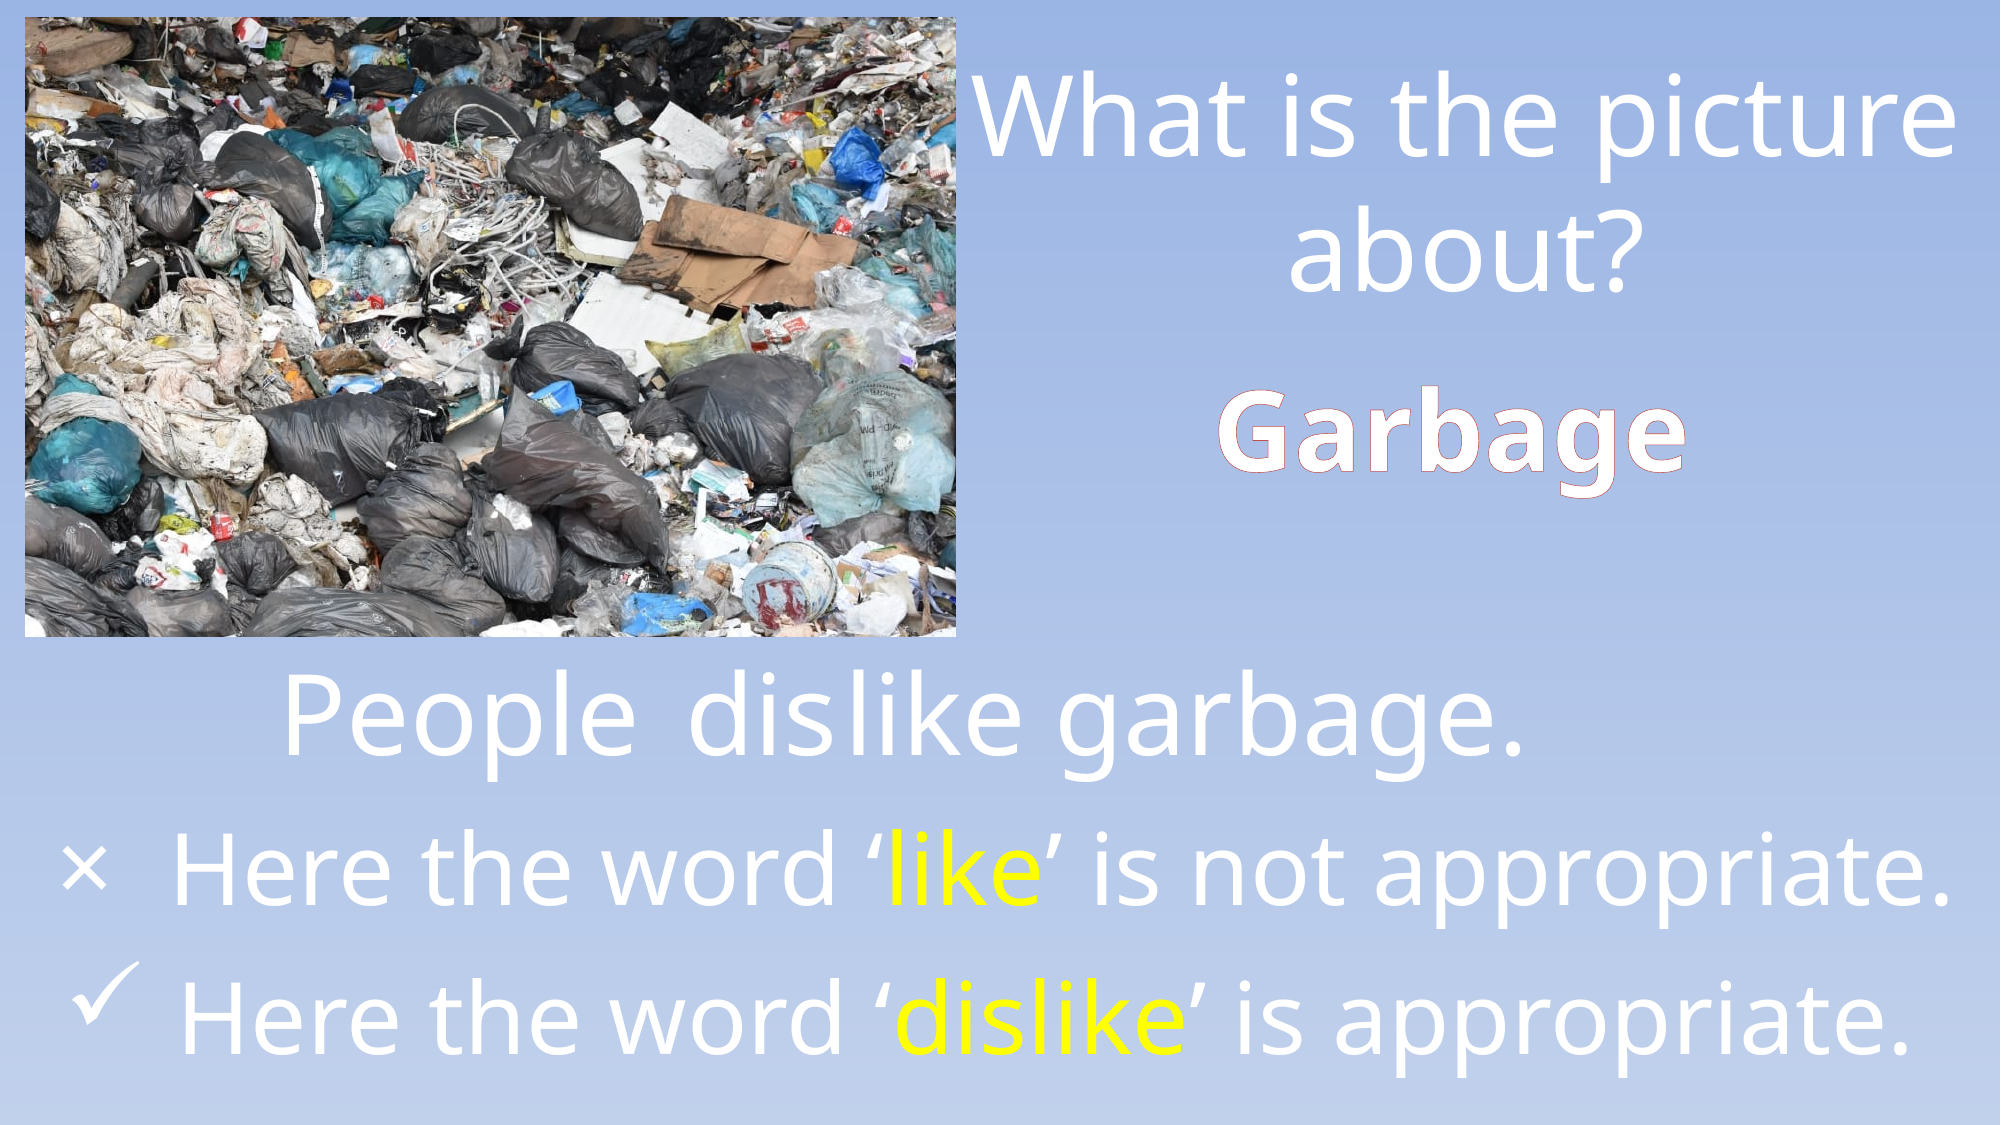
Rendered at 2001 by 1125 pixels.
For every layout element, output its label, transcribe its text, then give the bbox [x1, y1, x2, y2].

picture [24, 16, 957, 638]
text_box dis [470, 635, 1053, 785]
text_box Garbage [1197, 351, 1705, 502]
text_box Here the word ‘like’ is not appropriate. [41, 797, 1971, 933]
text_box What is the picture about? [962, 35, 1978, 321]
text_box Here the word ‘dislike’ is appropriate. [52, 947, 1927, 1083]
text_box People like garbage. [1053, 635, 1545, 785]
text_box People like garbage. [263, 651, 470, 785]
